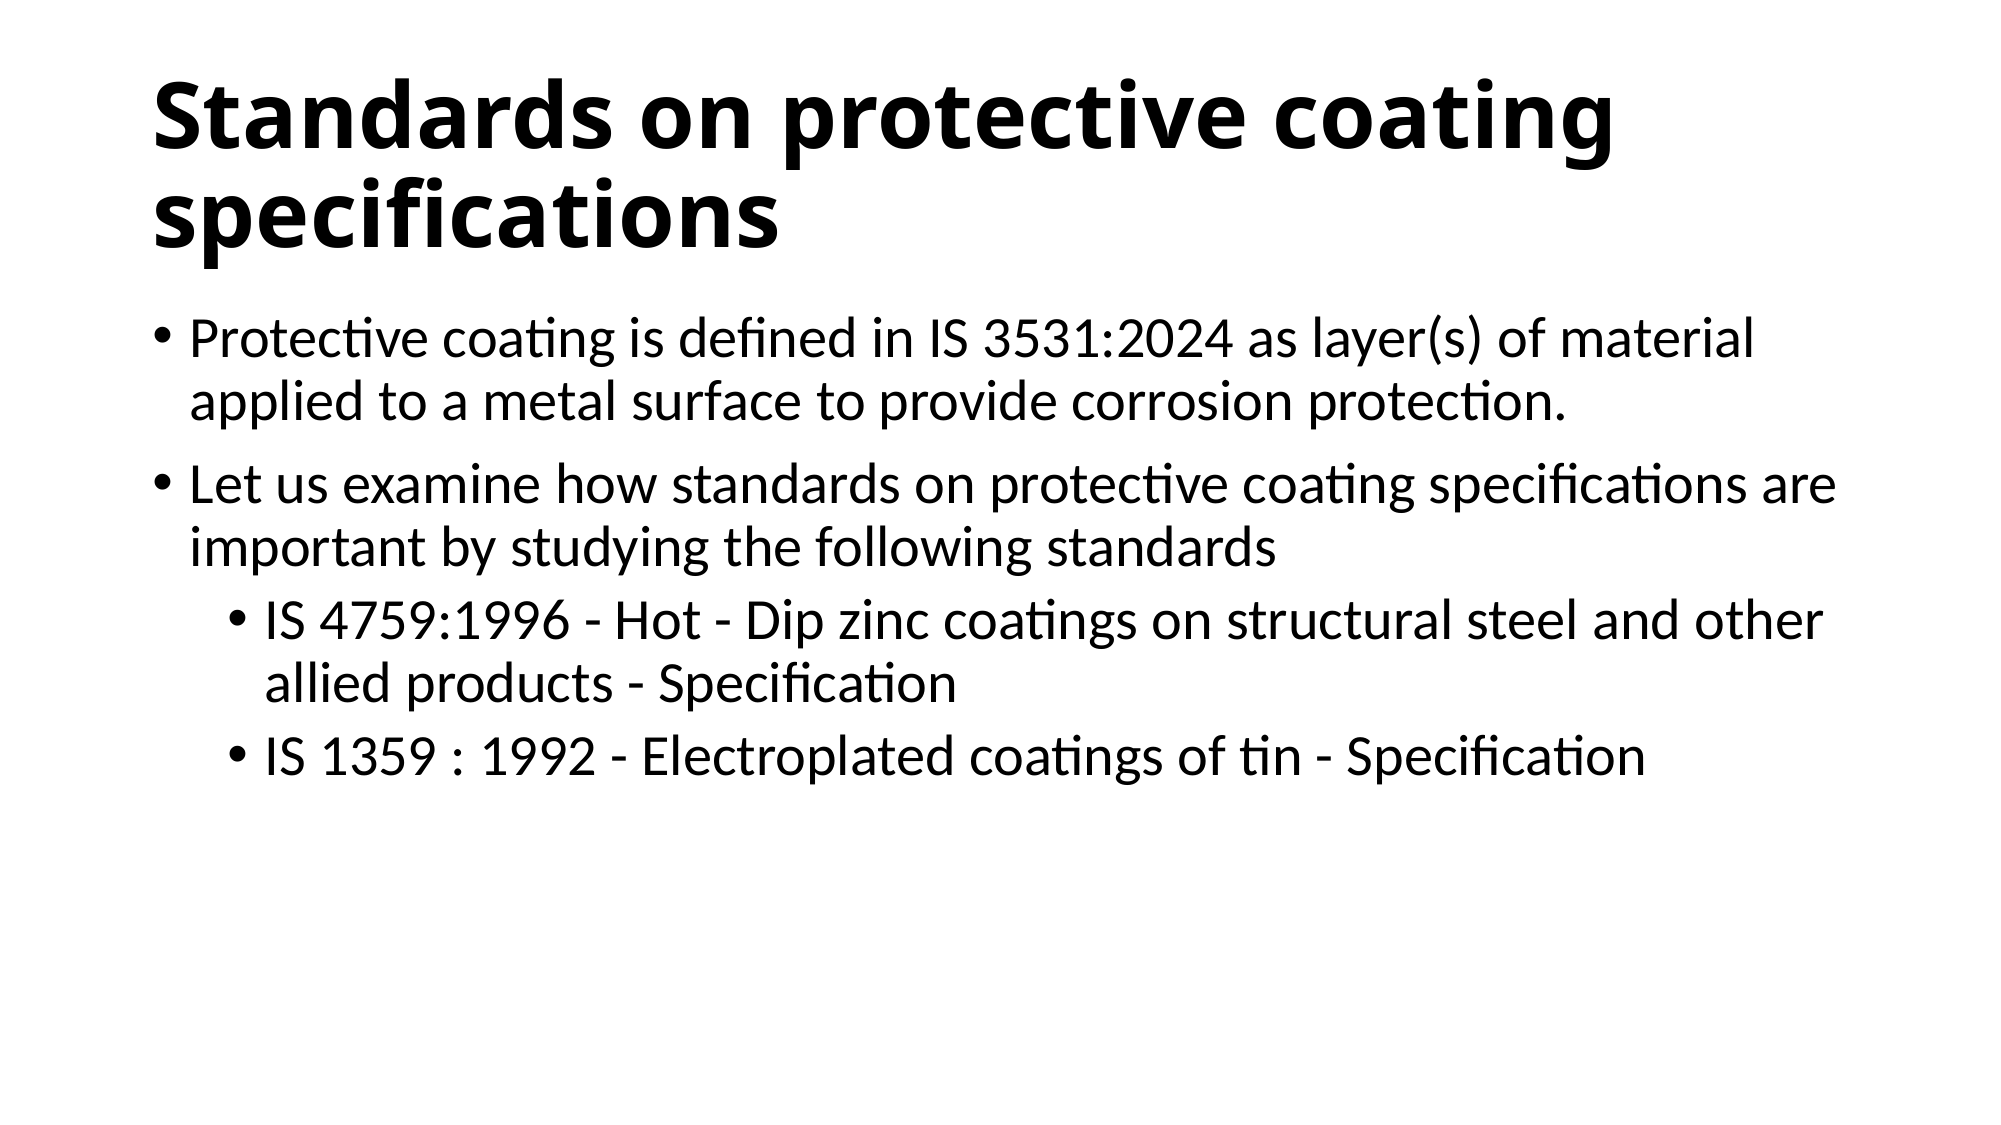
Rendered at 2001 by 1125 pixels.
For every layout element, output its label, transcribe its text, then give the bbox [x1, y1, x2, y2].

list Protective coating is defined in IS 3531:2024 as layer(s) of material applied to a metal surface to provide corrosion protection. Let us examine how standards on protective coating specifications are important by studying the following standards IS 4759:1996 - Hot - Dip zinc coatings on structural steel and other allied products - Specification IS 1359 : 1992 - Electroplated coatings of tin - Specification [137, 299, 1863, 1014]
title Standards on protective coating specifications [137, 59, 1863, 278]
